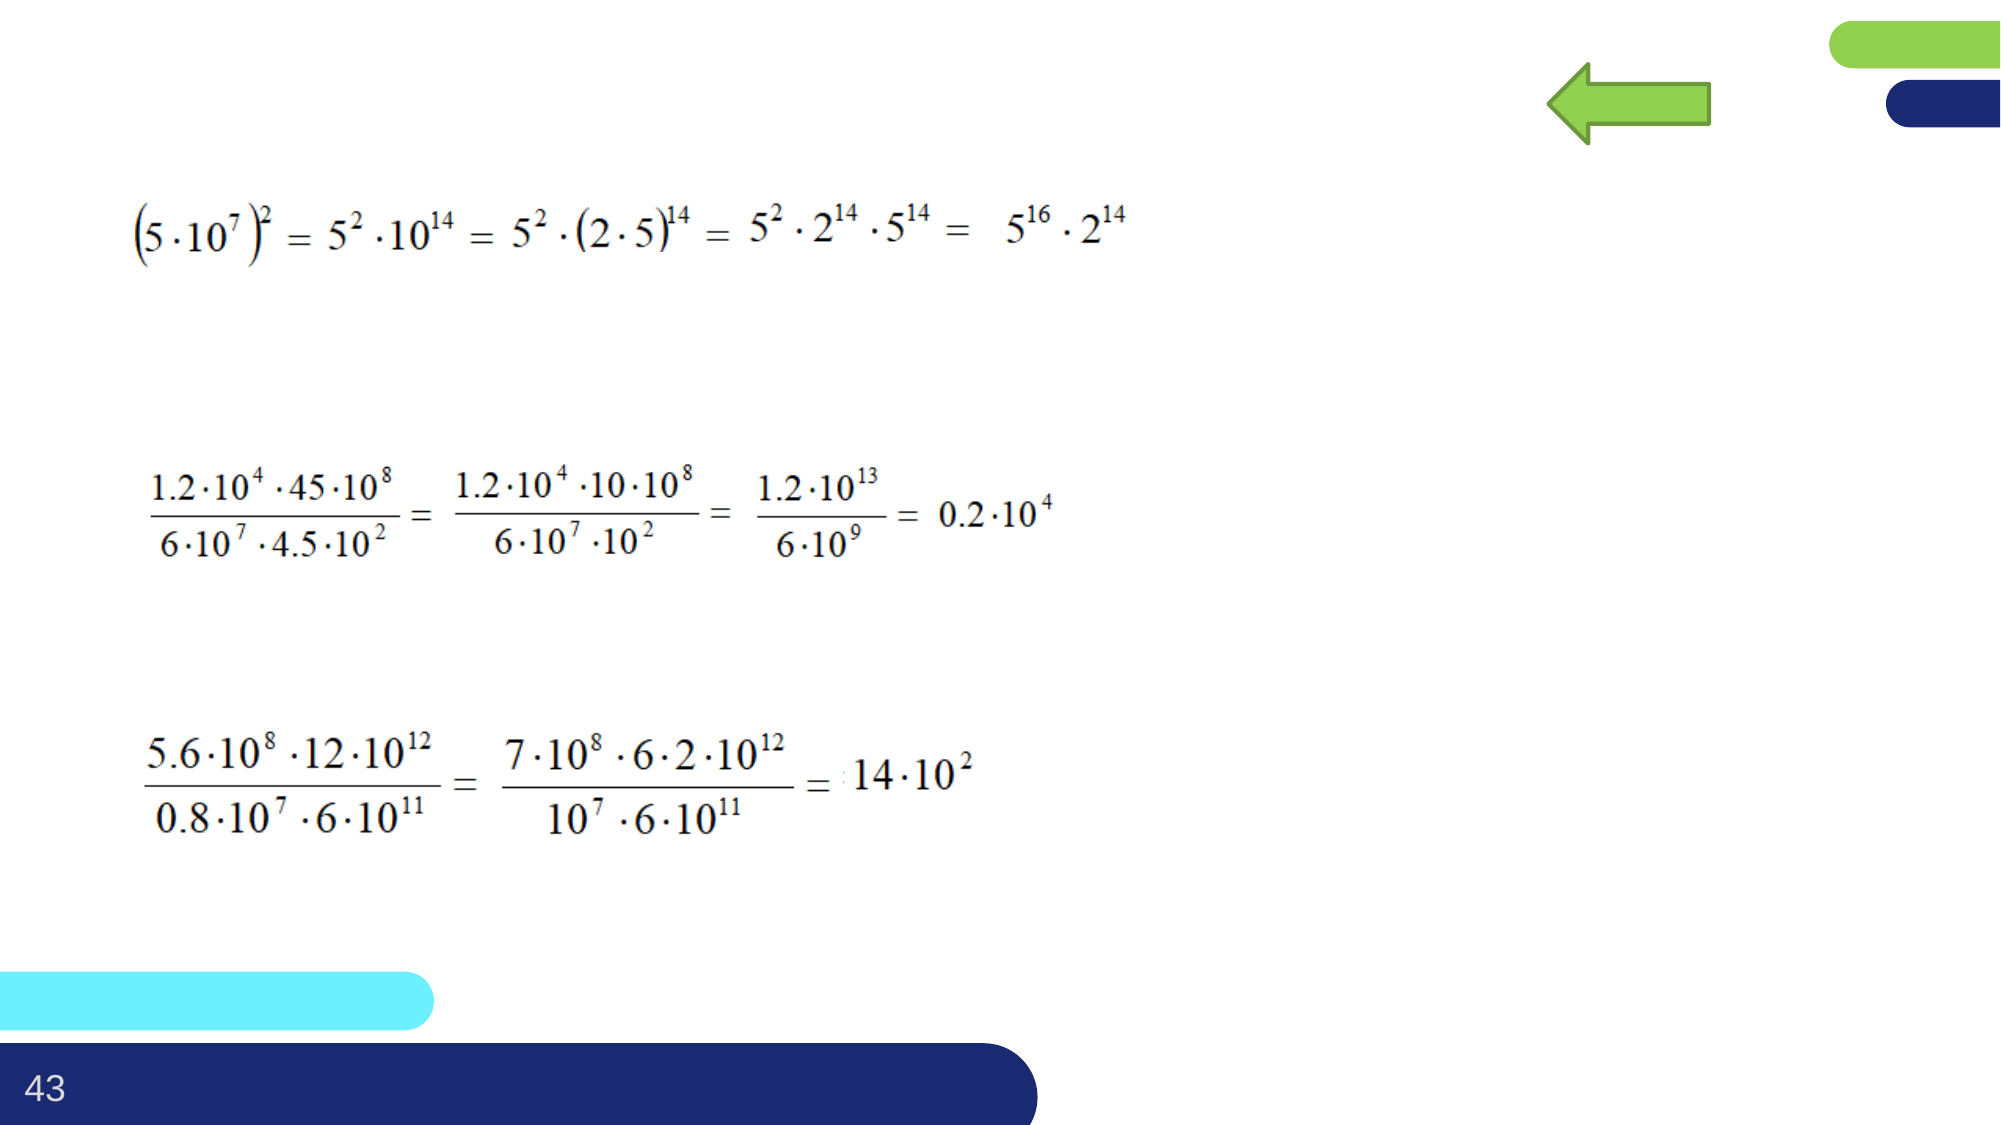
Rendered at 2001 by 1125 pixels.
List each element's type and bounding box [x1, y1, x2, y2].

text_box [1546, 62, 1712, 146]
picture [446, 448, 735, 576]
picture [842, 717, 987, 826]
picture [126, 184, 321, 284]
picture [744, 188, 973, 282]
picture [126, 455, 438, 563]
picture [126, 713, 482, 858]
picture [934, 470, 1062, 554]
picture [999, 188, 1151, 263]
picture [324, 186, 505, 261]
picture [493, 713, 832, 853]
picture [748, 451, 920, 565]
picture [508, 183, 741, 252]
